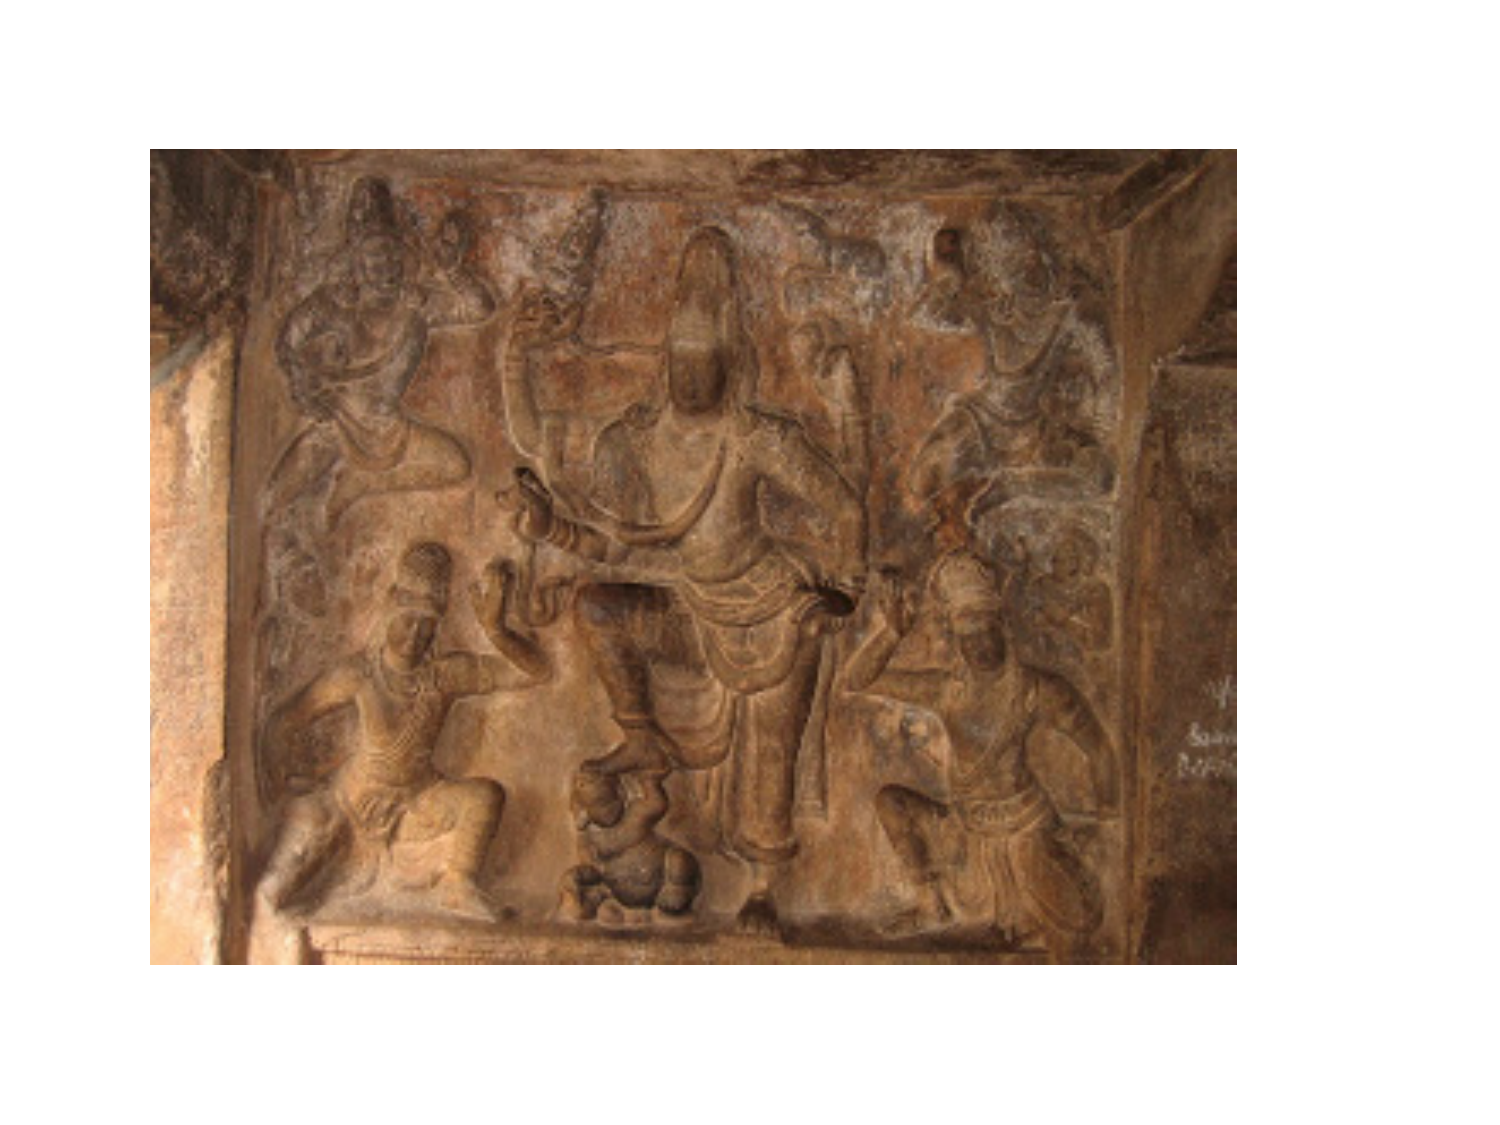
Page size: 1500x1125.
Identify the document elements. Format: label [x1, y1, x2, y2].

list [149, 149, 1237, 966]
